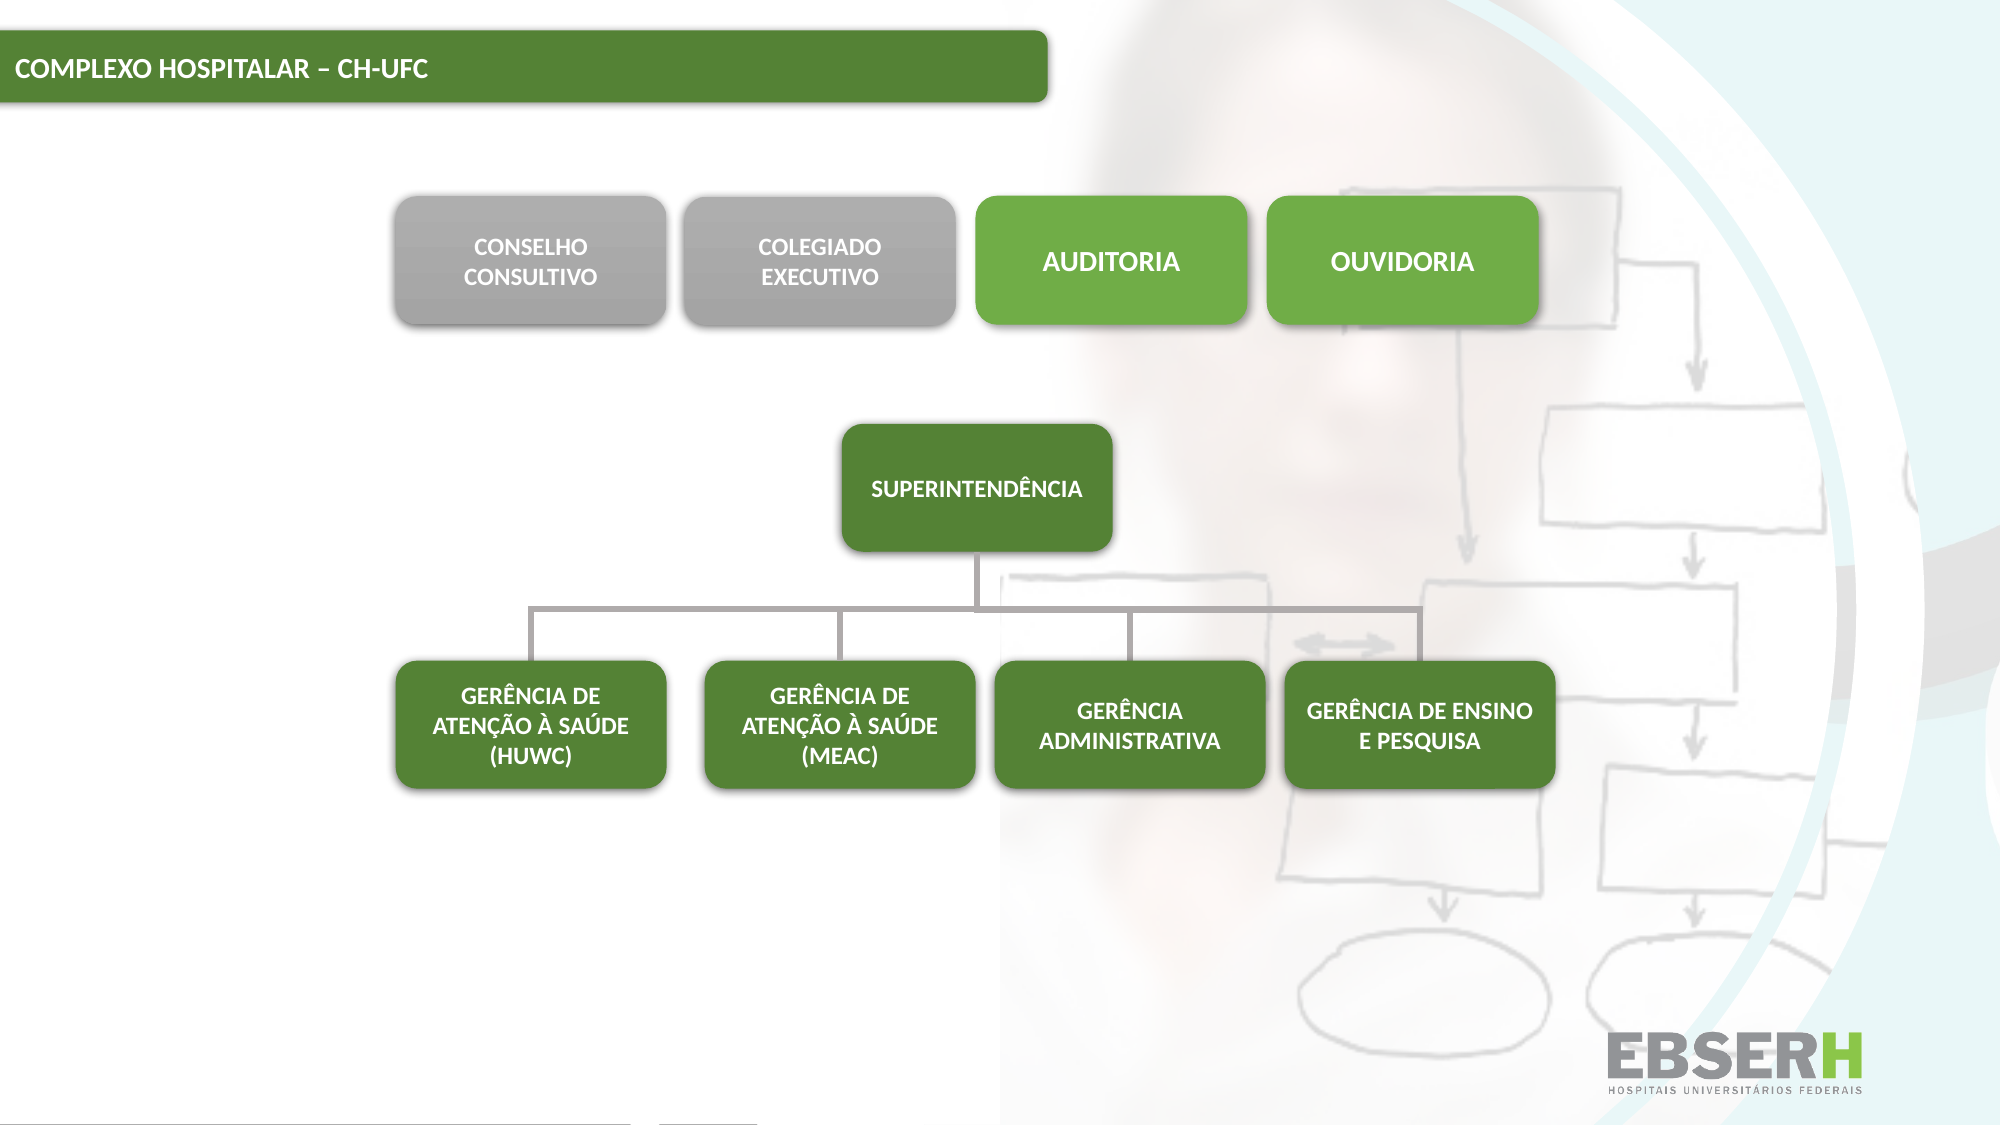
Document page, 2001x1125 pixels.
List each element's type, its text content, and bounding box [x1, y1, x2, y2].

text_box AUDITORIA [975, 195, 1248, 325]
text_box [699, 383, 809, 830]
picture [1601, 1026, 1868, 1100]
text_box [999, 529, 1109, 683]
text_box GERÊNCIA DE ENSINO E PESQUISA [1284, 660, 1556, 789]
text_box GERÊNCIA DE ATENÇÃO À SAÚDE (MEAC) [809, 660, 976, 789]
text_box GERÊNCIA ADMINISTRATIVA [1254, 663, 1266, 787]
text_box COLEGIADO EXECUTIVO [684, 196, 956, 325]
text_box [1144, 384, 1254, 828]
text_box GERÊNCIA DE ATENÇÃO À SAÚDE (HUWC) [395, 660, 667, 789]
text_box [854, 537, 964, 675]
text_box GERÊNCIA ADMINISTRATIVA [994, 660, 1144, 789]
text_box CONSELHO CONSULTIVO [395, 196, 667, 325]
text_box OUVIDORIA [1266, 195, 1539, 325]
text_box SUPERINTENDÊNCIA [841, 423, 1113, 552]
text_box COMPLEXO HOSPITALAR – CH-UFC [0, 30, 1048, 103]
